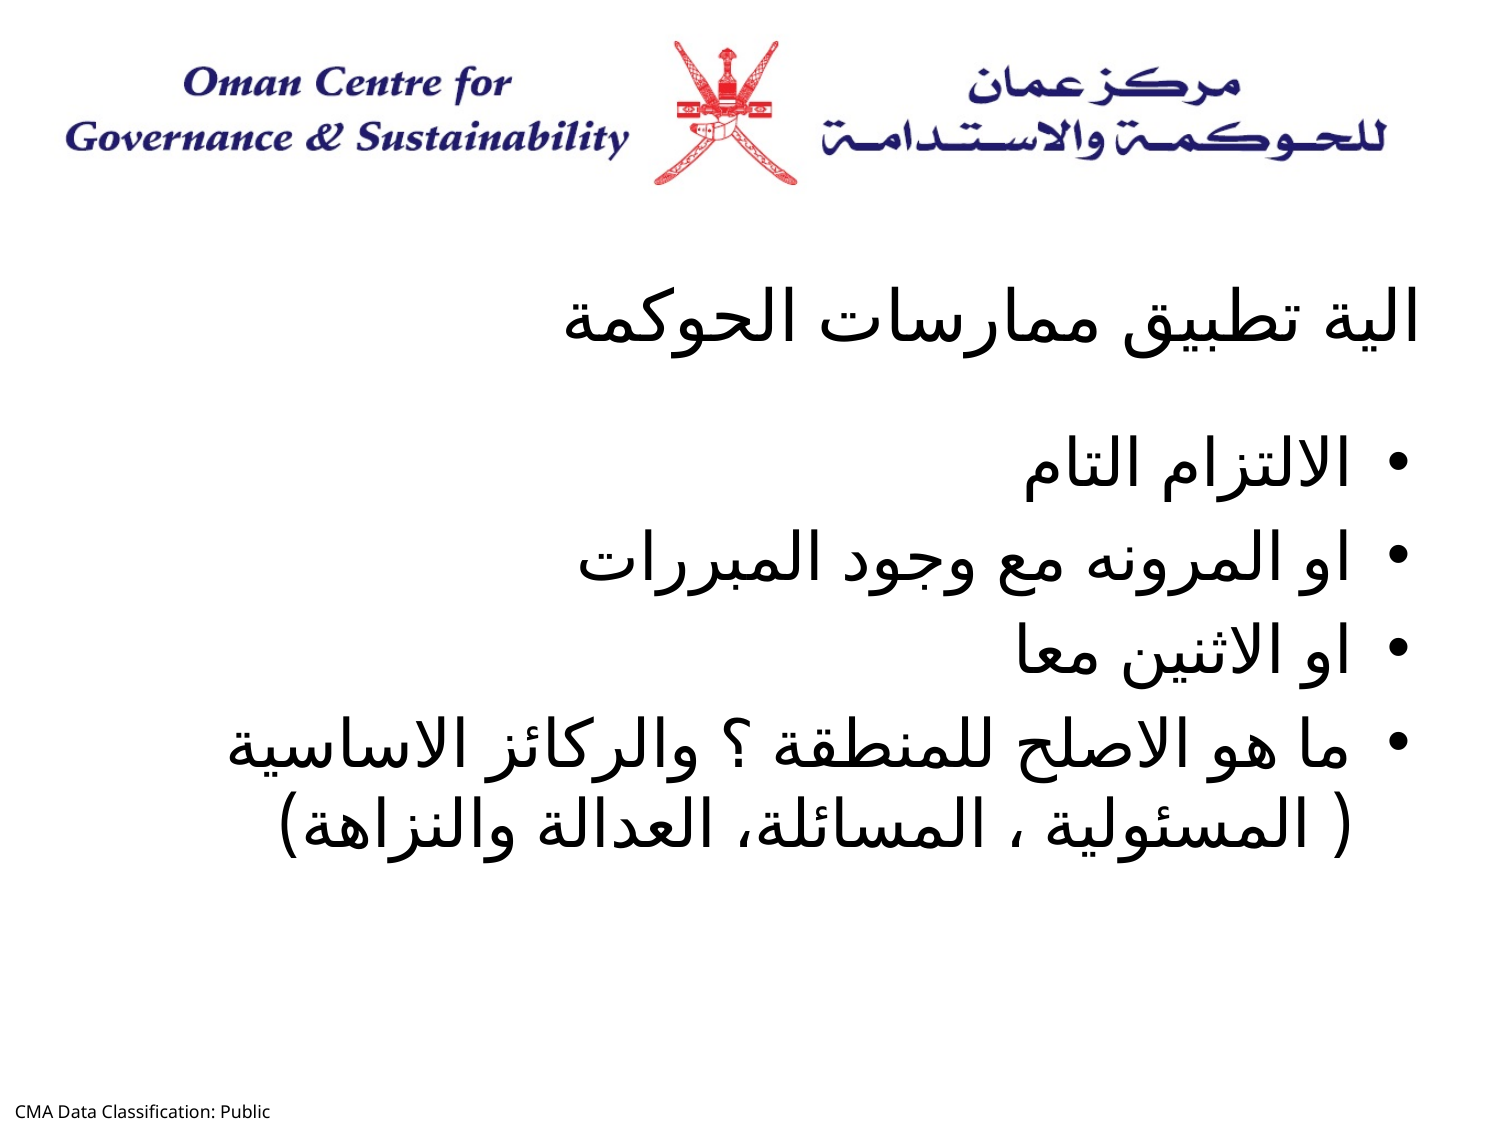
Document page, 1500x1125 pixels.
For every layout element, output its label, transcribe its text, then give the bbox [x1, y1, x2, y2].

title الية تطبيق ممارسات الحوكمة [87, 262, 1438, 450]
picture [0, 0, 1498, 236]
list الالتزام التام او المرونه مع وجود المبررات او الاثنين معا ما هو الاصلح للمنطقة ؟ والركائز الاساسية ( المسئولية ، المسائلة، العدالة والنزاهة) [75, 412, 1425, 1005]
